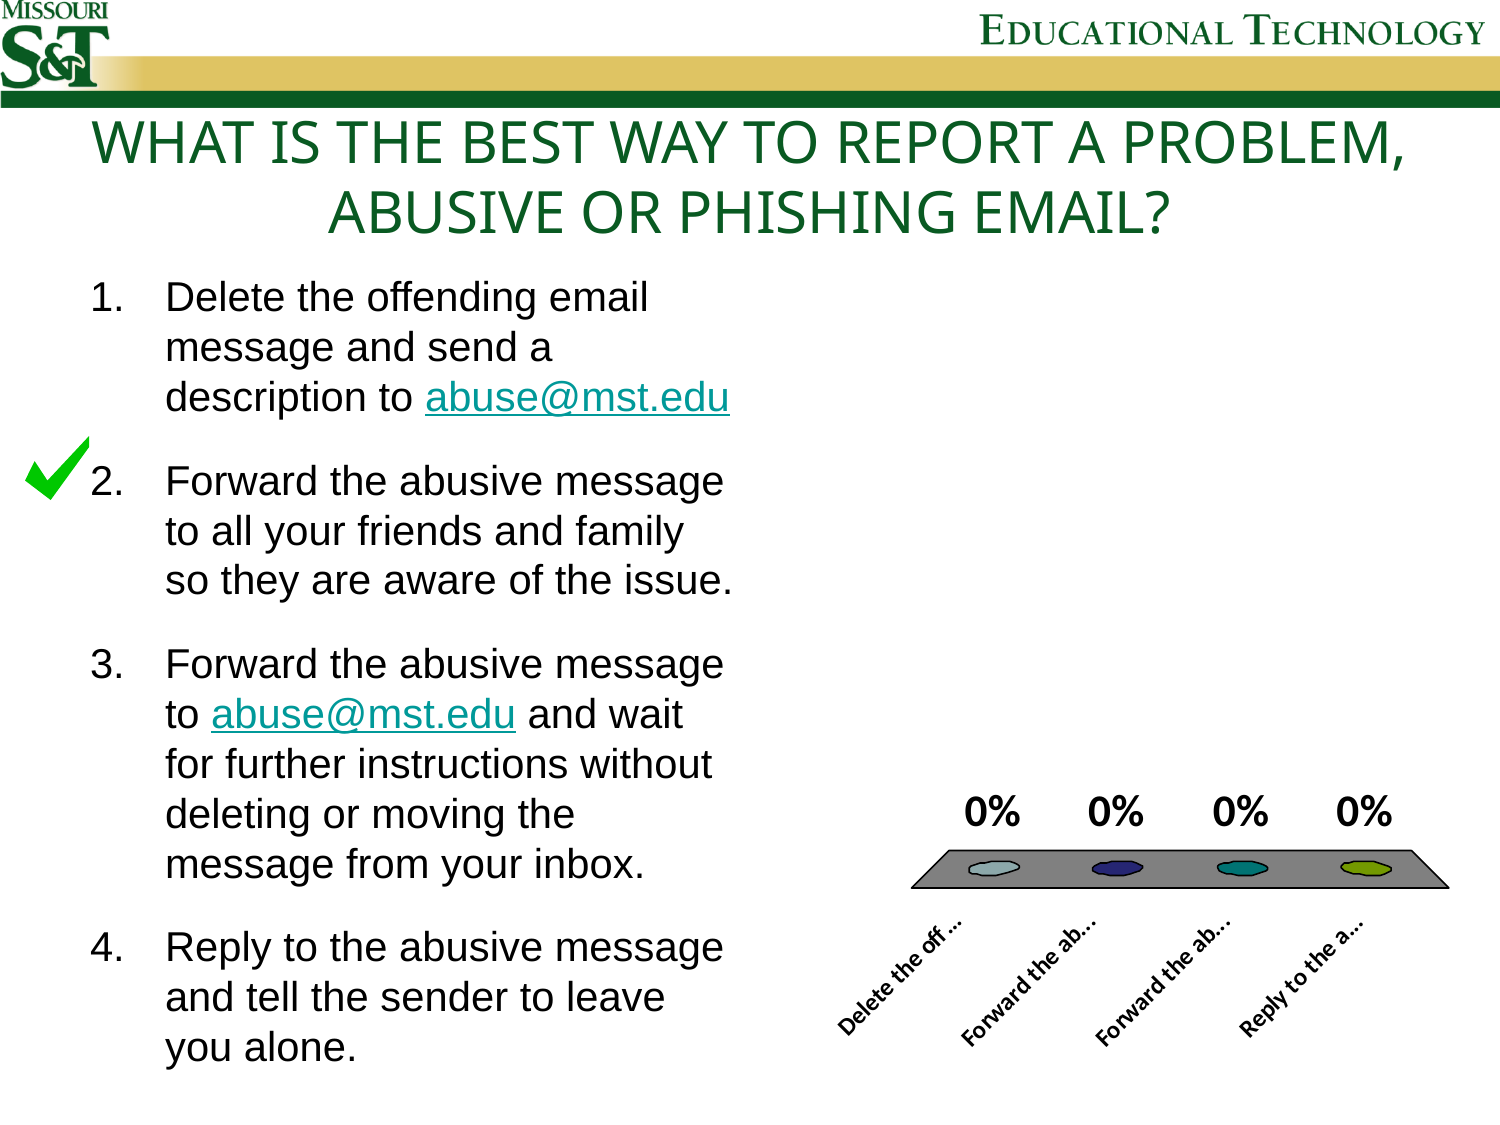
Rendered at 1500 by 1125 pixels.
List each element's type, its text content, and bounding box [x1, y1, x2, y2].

title What is the best way to report a problem, abusive or phishing email? [74, 124, 1426, 226]
text_box [23, 447, 75, 503]
list Delete the offending email message and send a description to abuse@mst.edu Forward the abusive message to all your friends and family so they are aware of the issue. Forward the abusive message to abuse@mst.edu and wait for further instructions without deleting or moving the message from your inbox. Reply to the abusive message and tell the sender to leave you alone. [75, 262, 750, 1005]
picture [0, 0, 1500, 108]
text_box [739, 270, 1490, 1115]
